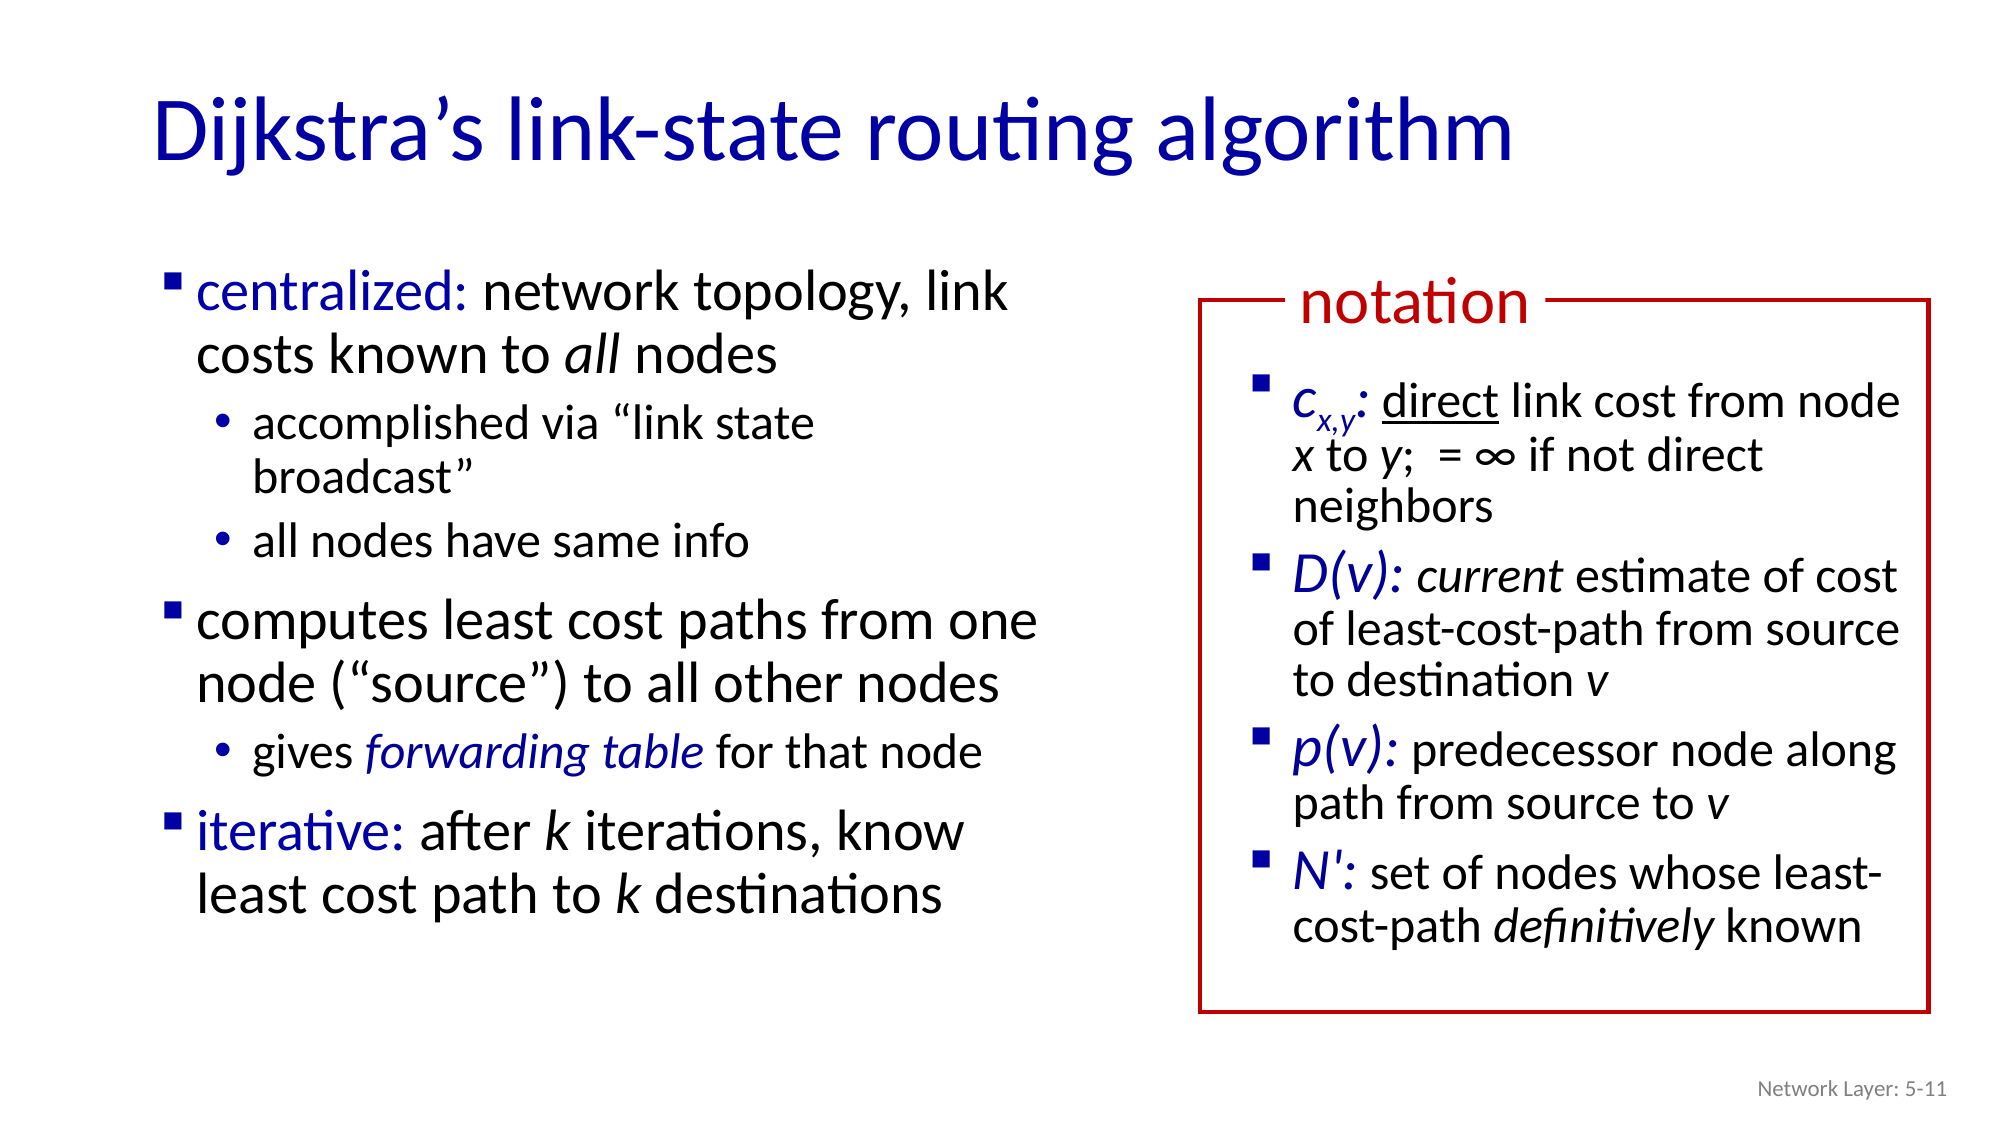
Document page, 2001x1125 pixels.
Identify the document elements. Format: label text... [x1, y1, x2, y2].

text_box centralized: network topology, link costs known to all nodes accomplished via “link state broadcast” all nodes have same info computes least cost paths from one node (“source”) to all other nodes gives forwarding table for that node iterative: after k iterations, know least cost path to k destinations [123, 252, 1060, 1058]
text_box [1199, 249, 1929, 1051]
title Dijkstra’s link-state routing algorithm [137, 57, 1752, 204]
slide_number Network Layer: 5-11 [1512, 1056, 1963, 1117]
